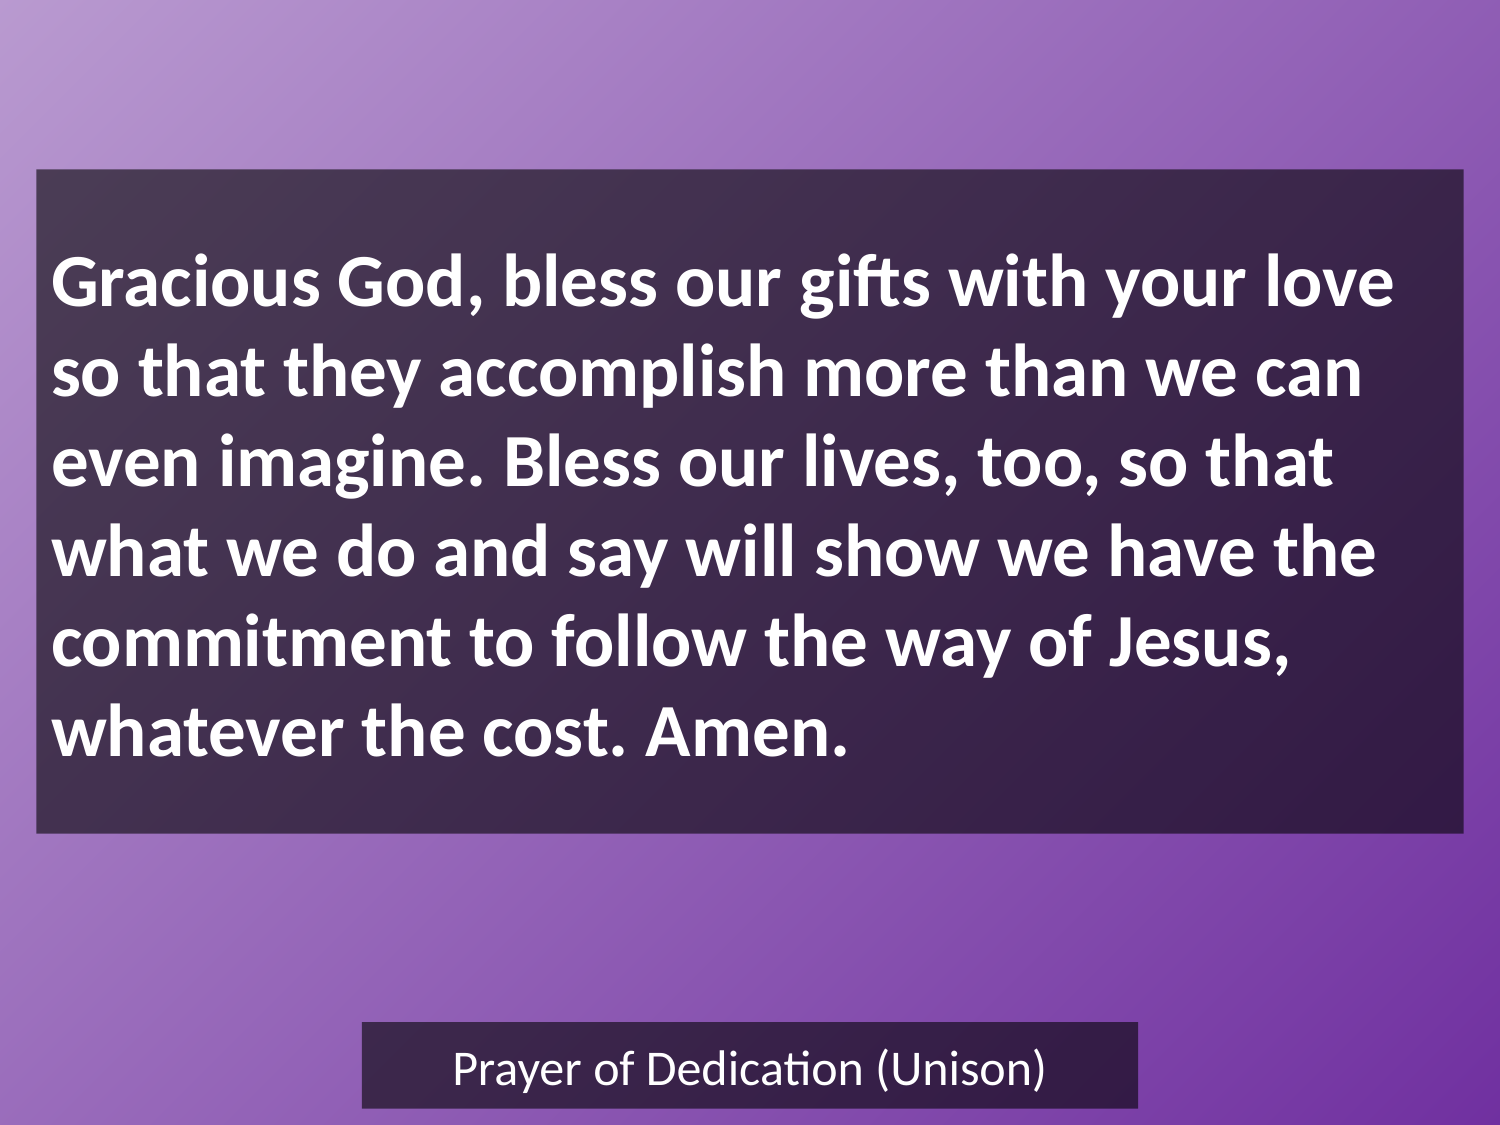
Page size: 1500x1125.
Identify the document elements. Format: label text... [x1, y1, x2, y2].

title Prayer of Dedication (Unison) [361, 1022, 1139, 1109]
text_box Gracious God, bless our gifts with your love so that they accomplish more than we can even imagine. Bless our lives, too, so that what we do and say will show we have the commitment to follow the way of Jesus, whatever the cost. Amen. [36, 169, 1464, 834]
